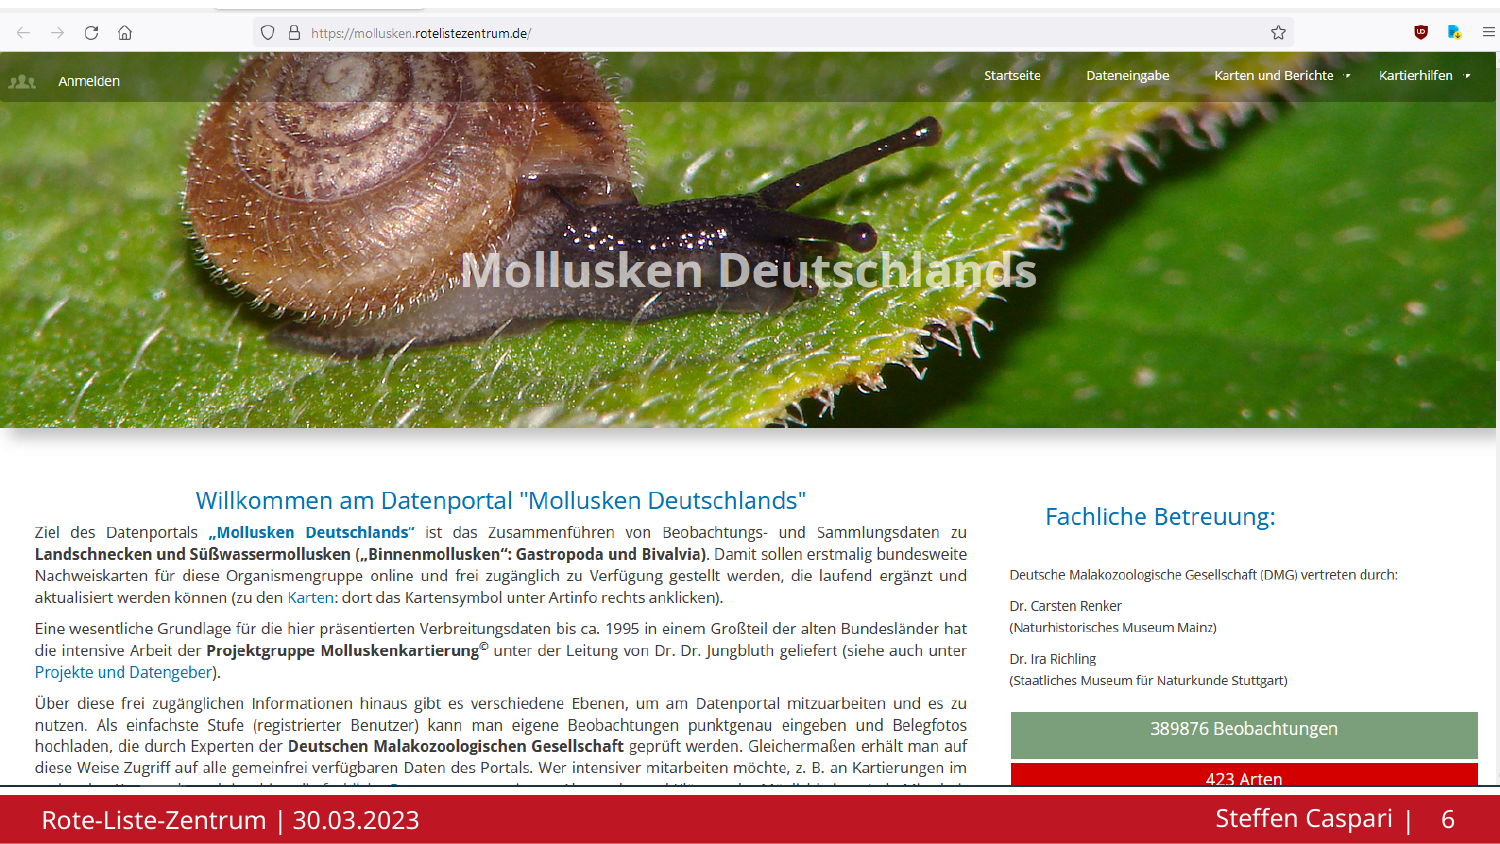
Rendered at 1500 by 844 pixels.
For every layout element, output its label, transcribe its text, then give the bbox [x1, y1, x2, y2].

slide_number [277, 795, 628, 844]
picture [0, 8, 1500, 788]
footer Steffen Caspari [901, 796, 1409, 842]
slide_number 6 [1393, 797, 1471, 843]
